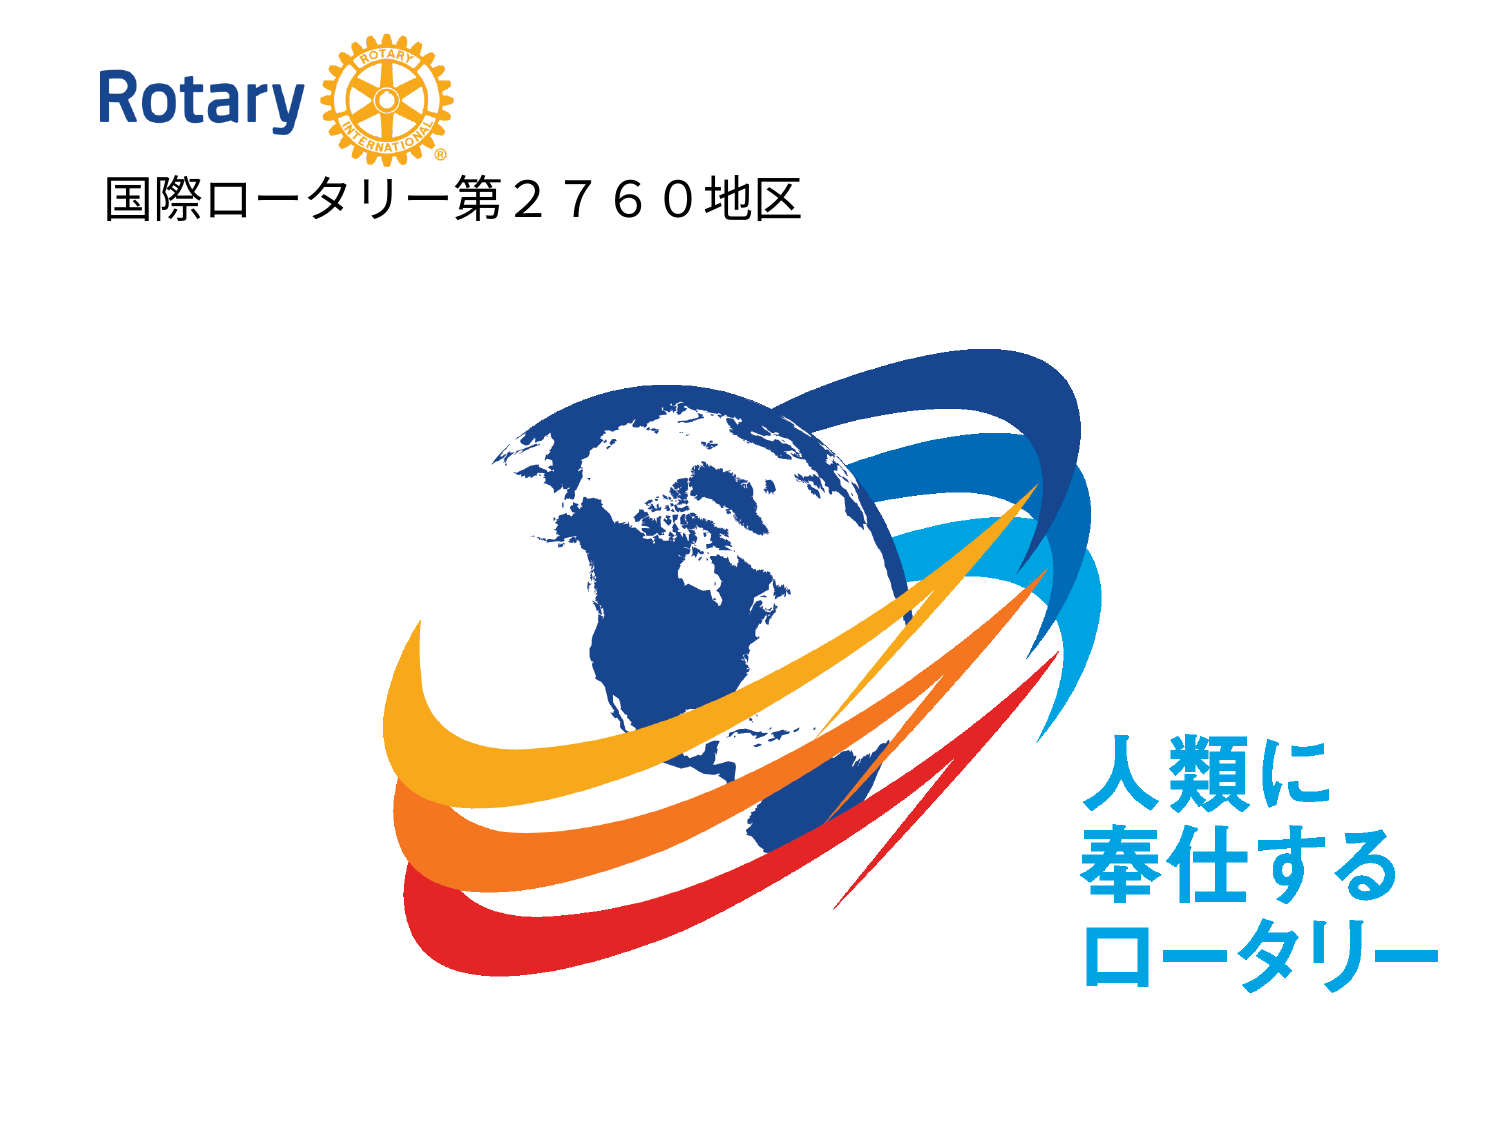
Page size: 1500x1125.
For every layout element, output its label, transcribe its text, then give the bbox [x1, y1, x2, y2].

title 国際ロータリー第２７６０地区 [88, 107, 1364, 349]
picture [383, 349, 1439, 993]
picture [100, 32, 479, 168]
